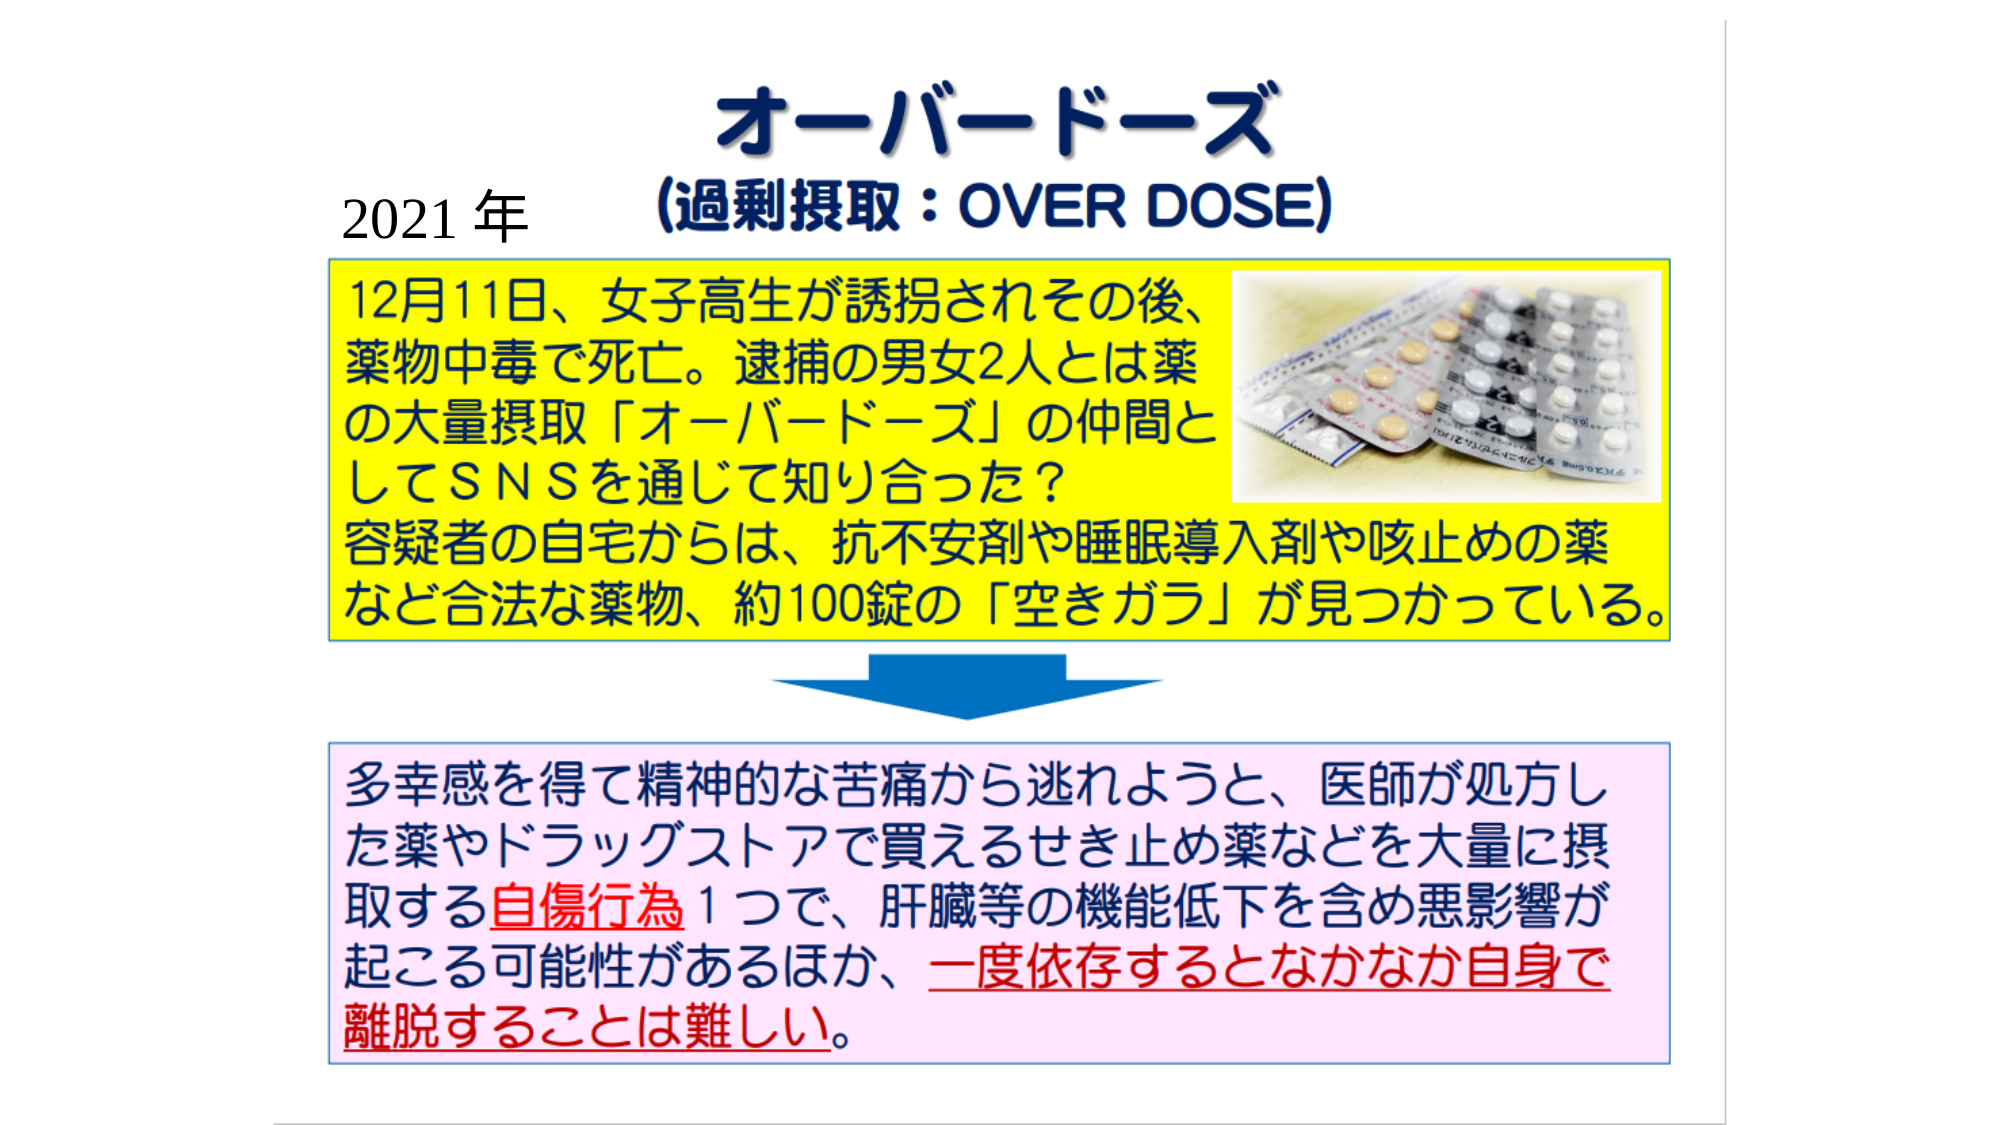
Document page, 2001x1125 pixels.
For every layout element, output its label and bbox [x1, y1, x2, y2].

picture [273, 19, 1727, 1125]
